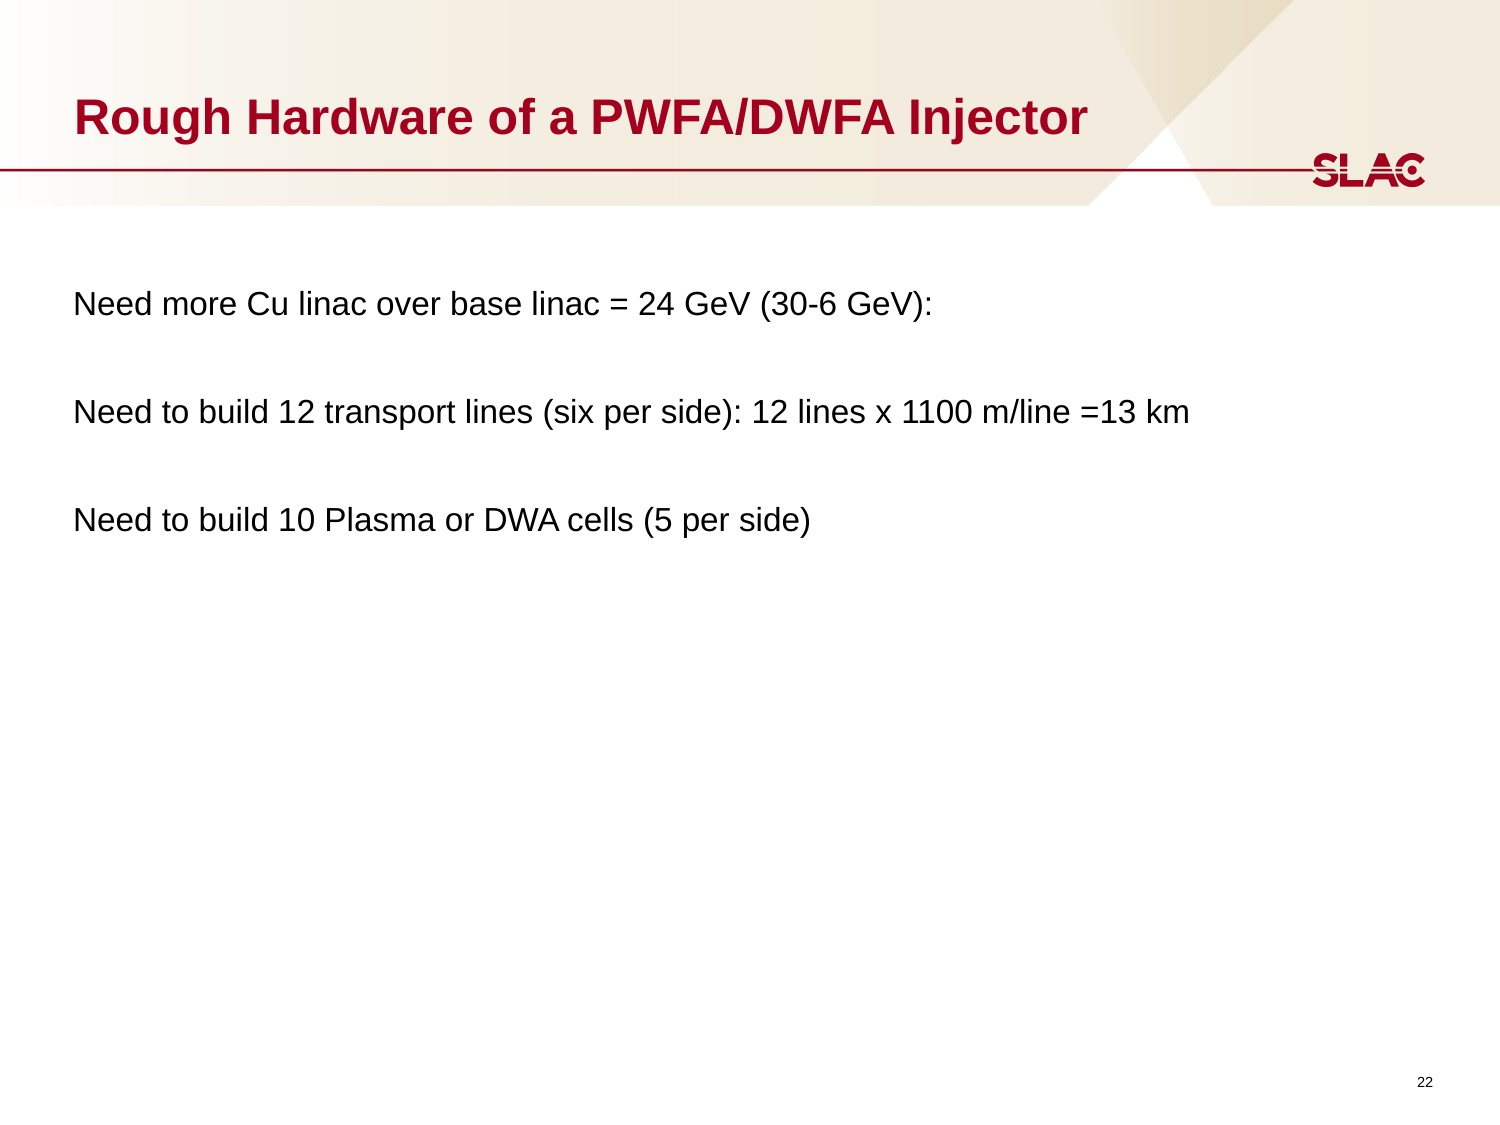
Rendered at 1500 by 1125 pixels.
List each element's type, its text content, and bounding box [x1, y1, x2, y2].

slide_number 22 [1405, 1036, 1458, 1125]
title Rough Hardware of a PWFA/DWFA Injector [74, 21, 1458, 145]
list Need more Cu linac over base linac = 24 GeV (30-6 GeV): Need to build 12 transport lines (six per side): 12 lines x 1100 m/line =13 km Need to build 10 Plasma or DWA cells (5 per side) [73, 273, 1404, 1037]
picture [0, 0, 1500, 206]
